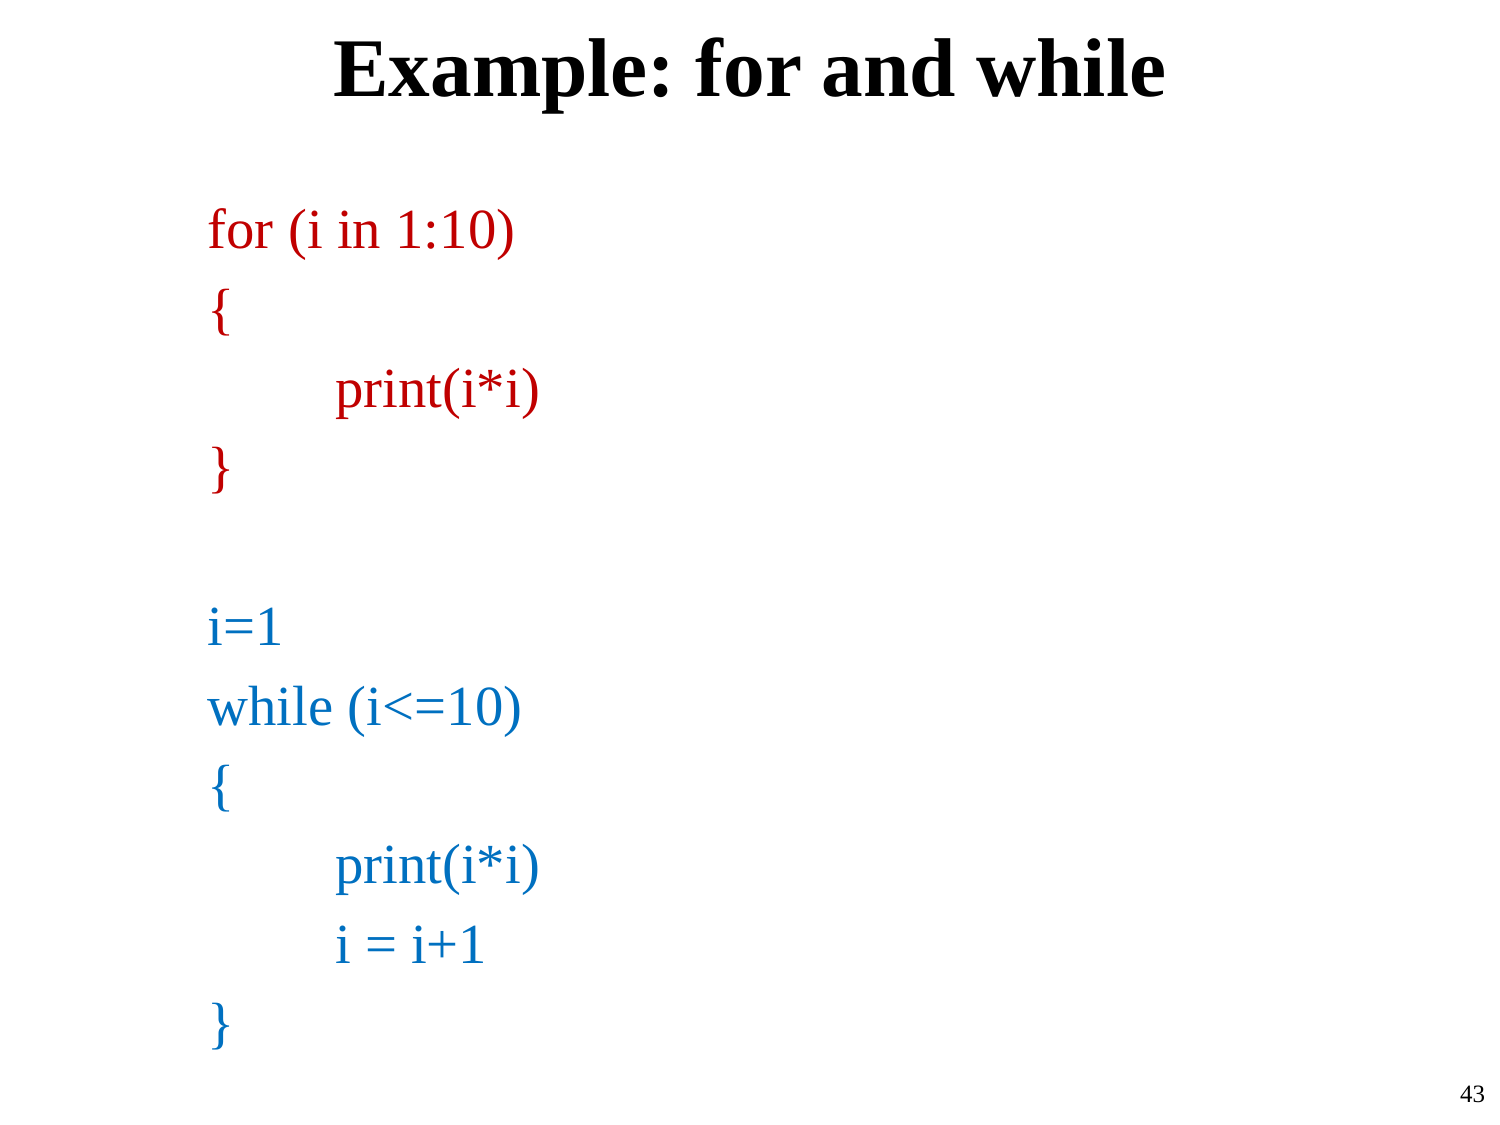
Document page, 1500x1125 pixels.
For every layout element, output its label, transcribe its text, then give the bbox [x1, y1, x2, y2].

list for (i in 1:10) { print(i*i) } i=1 while (i<=10) { print(i*i) i = i+1 } [64, 184, 1436, 1071]
title Example: for and while [0, 0, 1500, 126]
slide_number 43 [1186, 1069, 1500, 1125]
